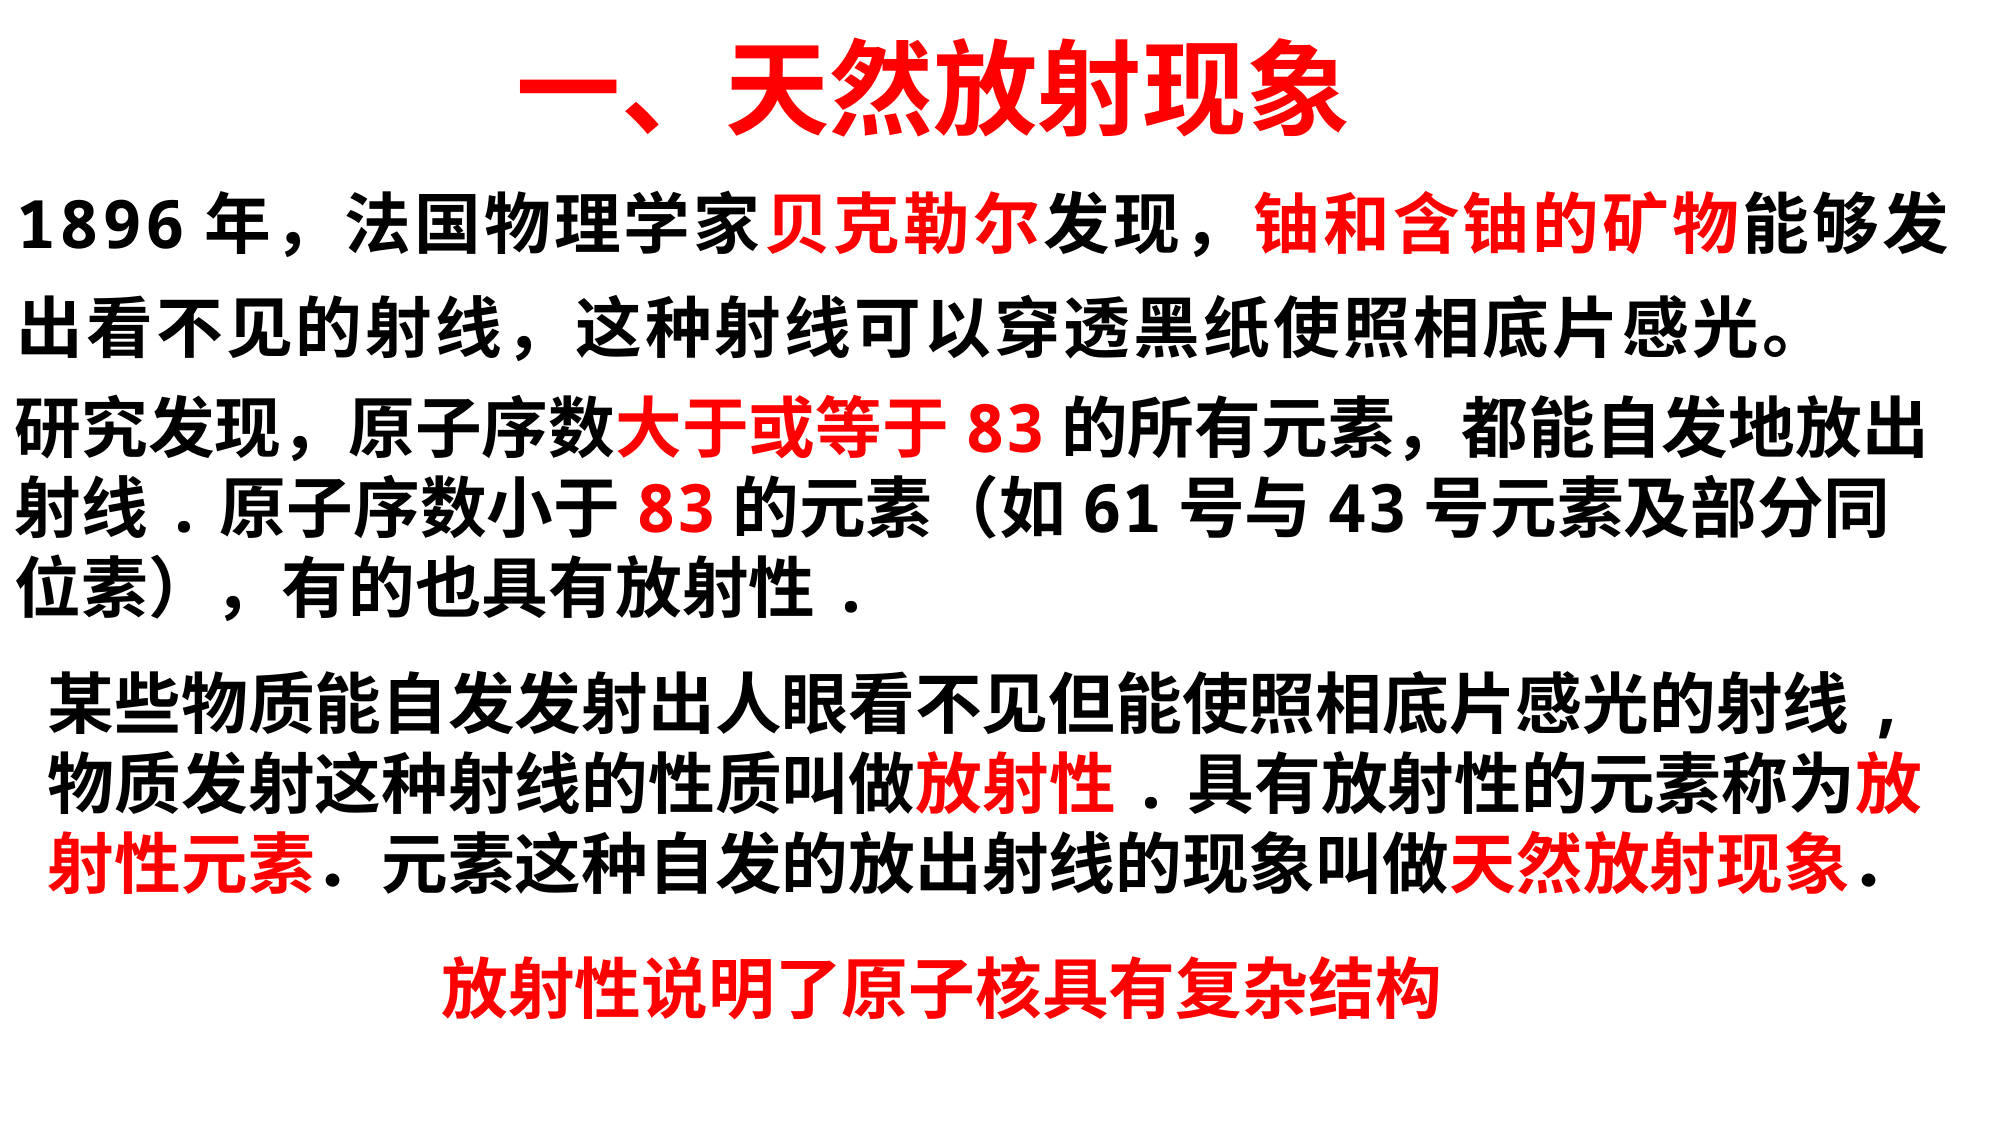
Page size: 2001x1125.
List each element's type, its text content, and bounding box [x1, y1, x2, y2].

text_box 研究发现，原子序数大于或等于83的所有元素，都能自发地放出射线.原子序数小于83的元素（如61号与43号元素及部分同位素），有的也具有放射性. [0, 378, 1958, 634]
text_box 一、天然放射现象 [252, 0, 1616, 148]
text_box 某些物质能自发发射出人眼看不见但能使照相底片感光的射线,物质发射这种射线的性质叫做放射性.具有放射性的元素称为放射性元素．元素这种自发的放出射线的现象叫做天然放射现象． [33, 654, 1950, 910]
list 1896年，法国物理学家贝克勒尔发现，铀和含铀的矿物能够发出看不见的射线，这种射线可以穿透黑纸使照相底片感光。 [0, 157, 1969, 401]
text_box 放射性说明了原子核具有复杂结构 [317, 939, 1568, 1035]
